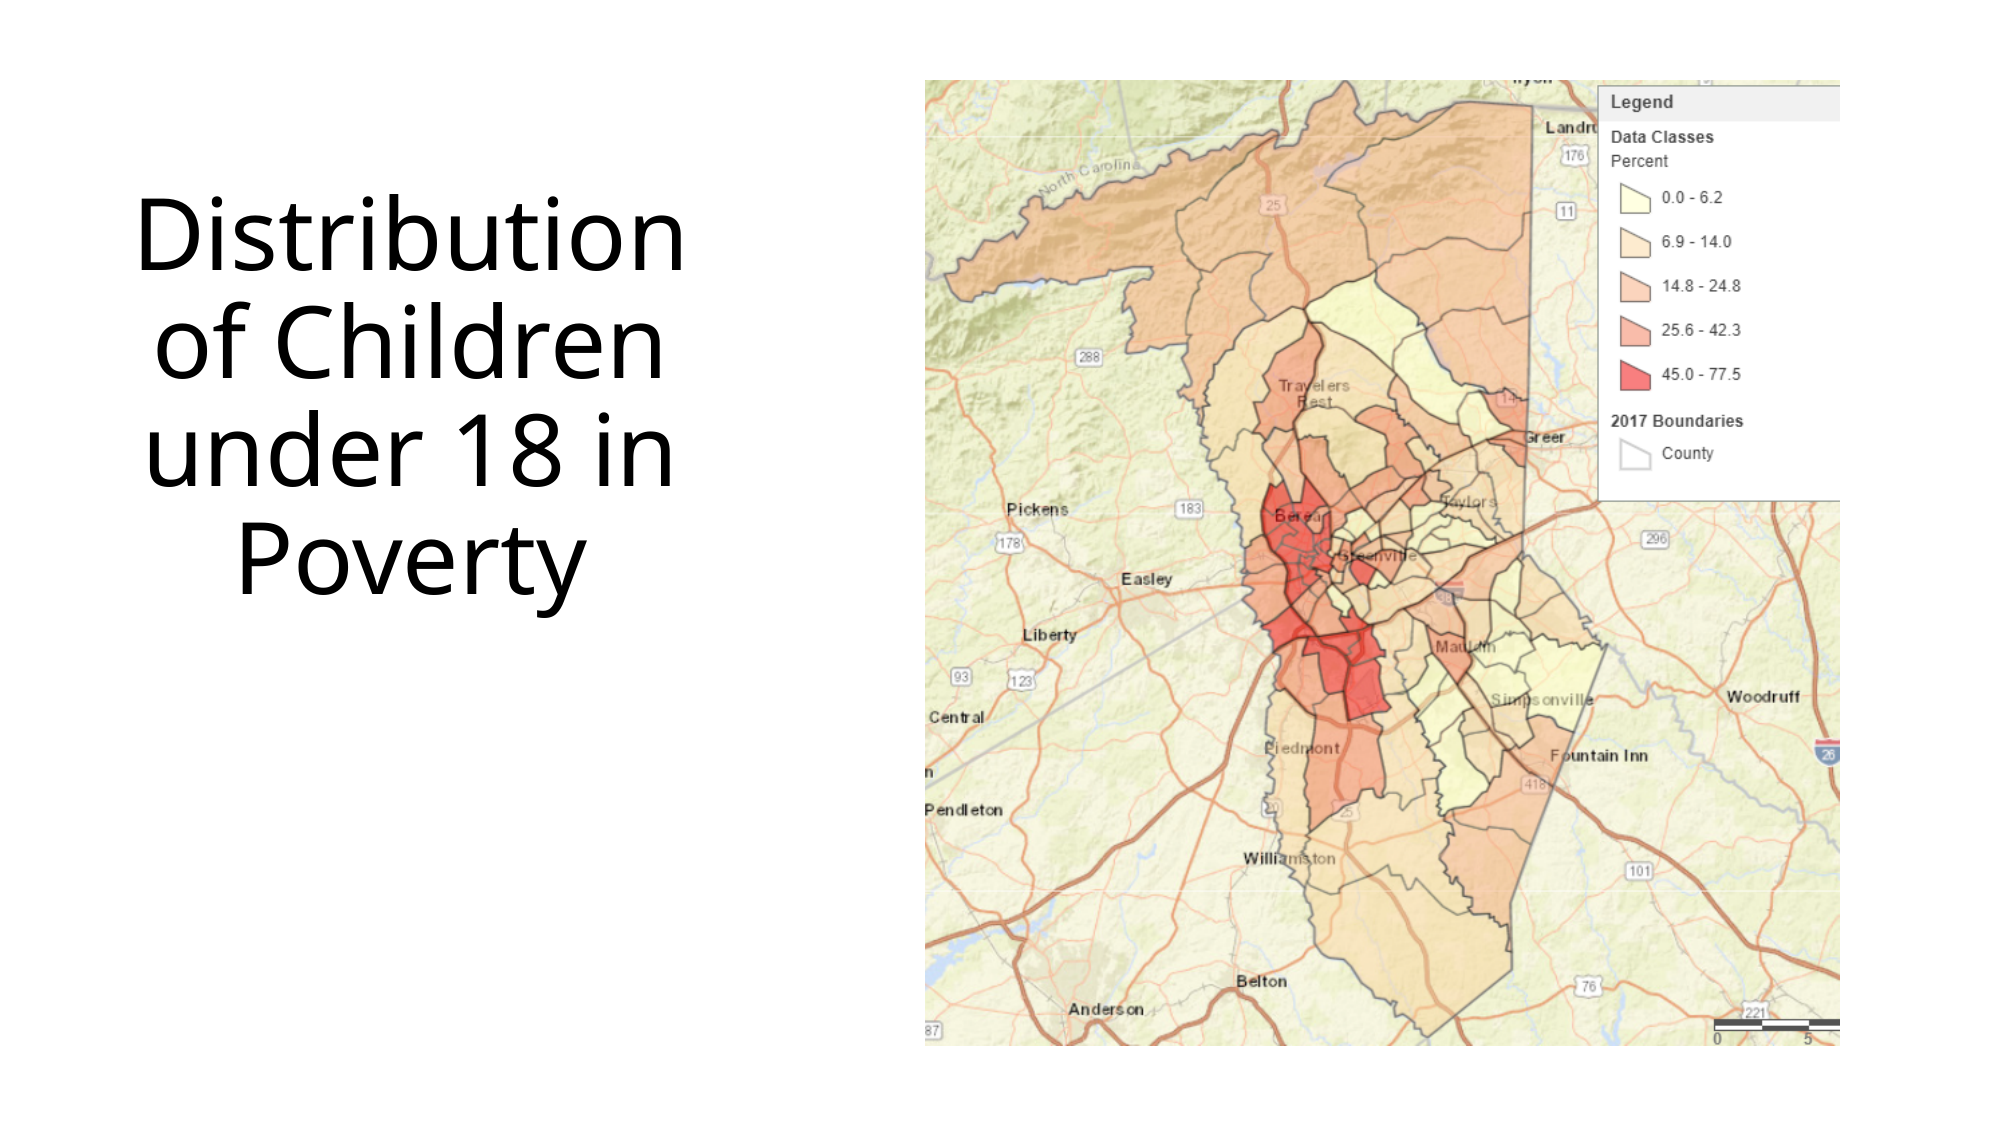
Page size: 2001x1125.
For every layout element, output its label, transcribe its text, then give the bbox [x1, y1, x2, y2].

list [925, 80, 1840, 1046]
title Distribution of Children under 18 in Poverty [110, 149, 711, 624]
